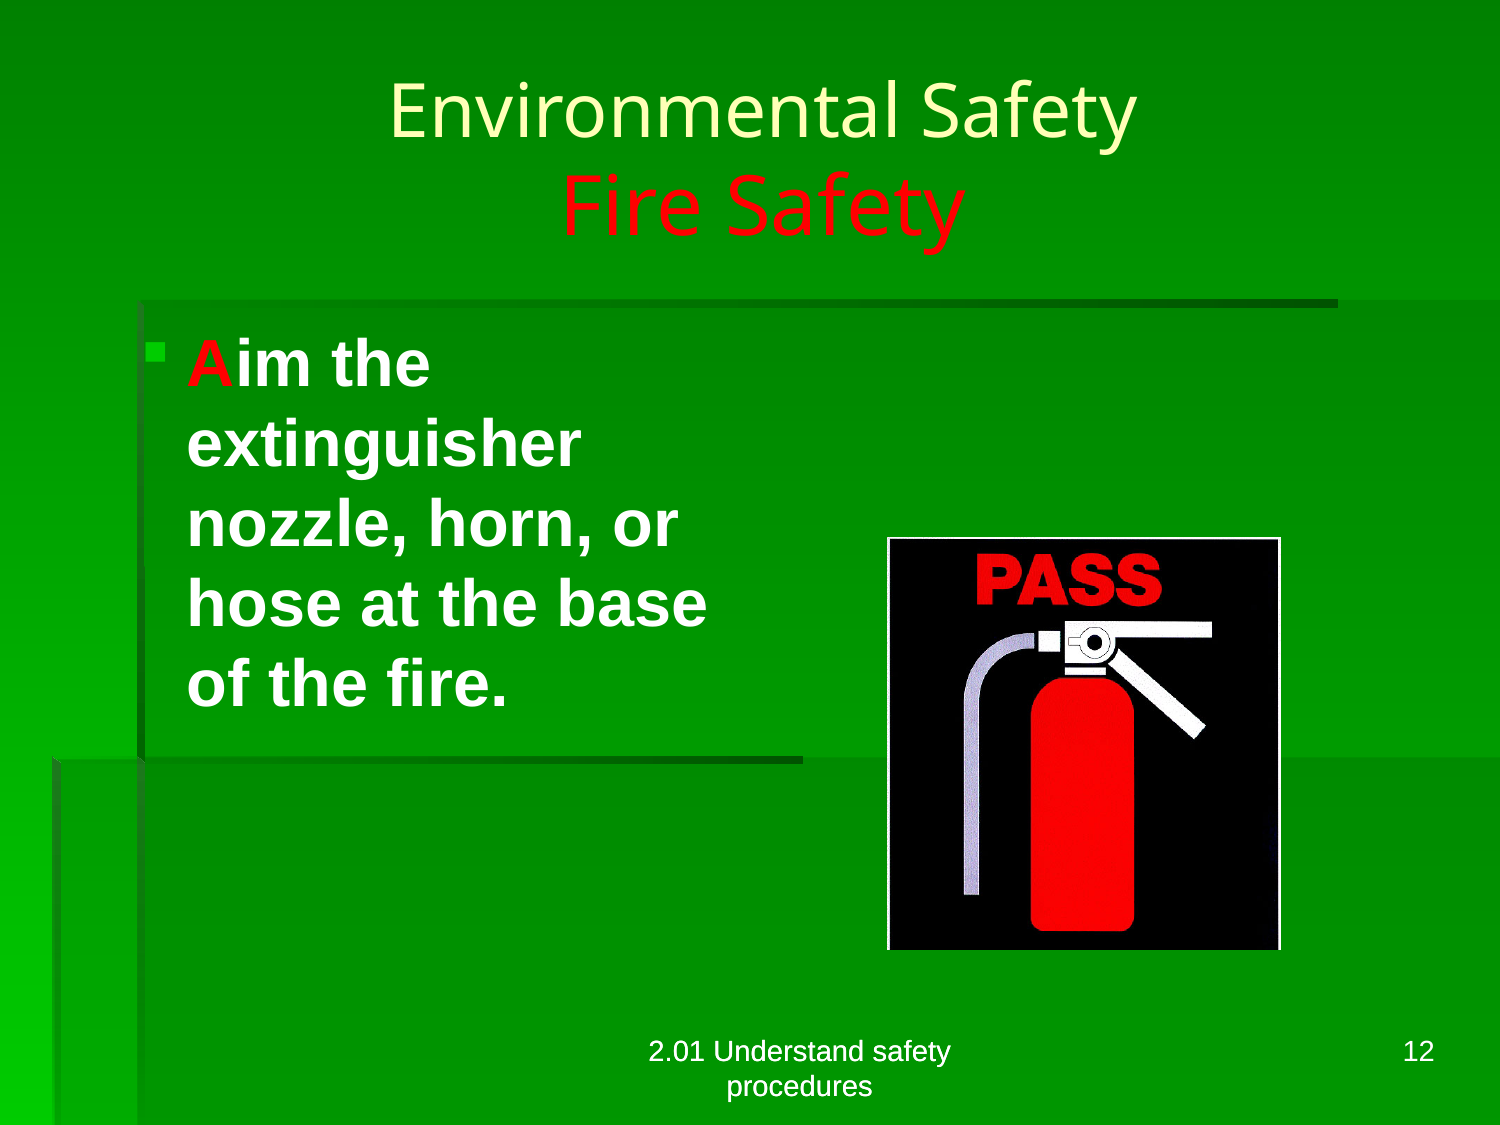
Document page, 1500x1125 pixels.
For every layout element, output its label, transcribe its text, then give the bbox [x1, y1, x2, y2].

slide_number 12 [1137, 1024, 1451, 1103]
text_box 2.01 Understand safety procedures [562, 1024, 1038, 1103]
list Aim the extinguisher nozzle, horn, or hose at the base of the fire. [49, 312, 782, 1001]
picture [887, 537, 1282, 950]
title Environmental Safety Fire Safety [74, 39, 1451, 276]
